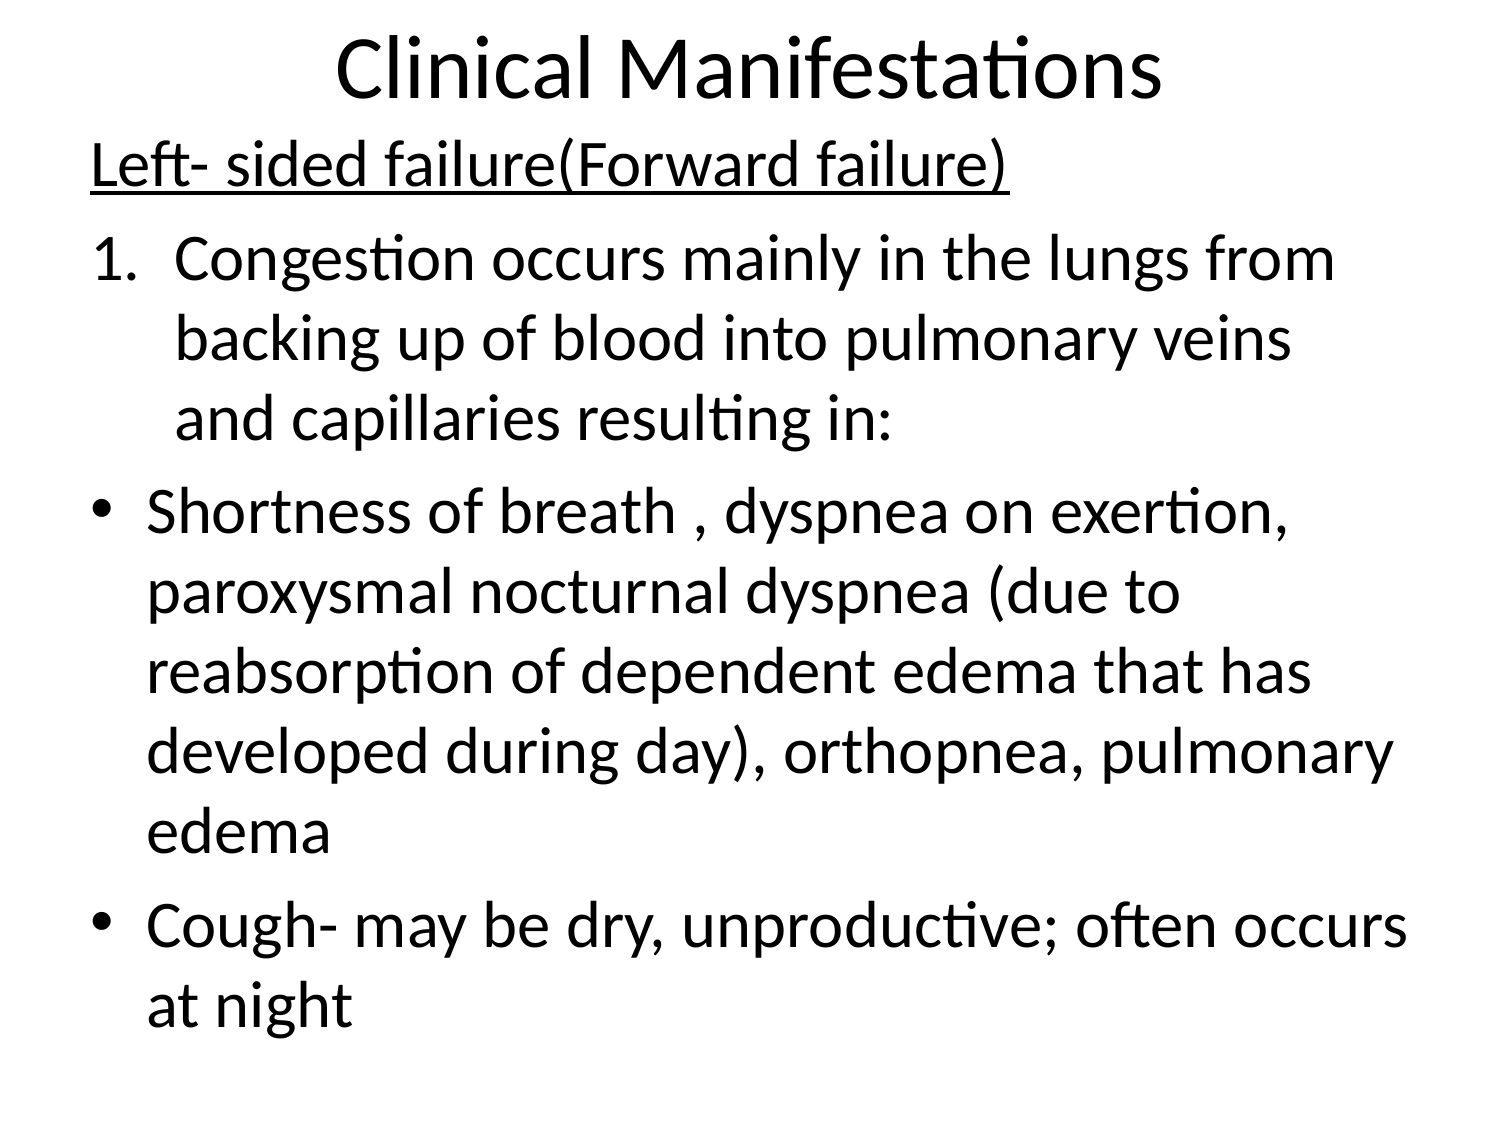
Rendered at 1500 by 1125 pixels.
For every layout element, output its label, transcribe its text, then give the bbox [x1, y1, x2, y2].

list Left- sided failure(Forward failure) Congestion occurs mainly in the lungs from backing up of blood into pulmonary veins and capillaries resulting in: Shortness of breath , dyspnea on exertion, paroxysmal nocturnal dyspnea (due to reabsorption of dependent edema that has developed during day), orthopnea, pulmonary edema Cough- may be dry, unproductive; often occurs at night [75, 112, 1425, 1125]
title Clinical Manifestations [75, 0, 1425, 112]
